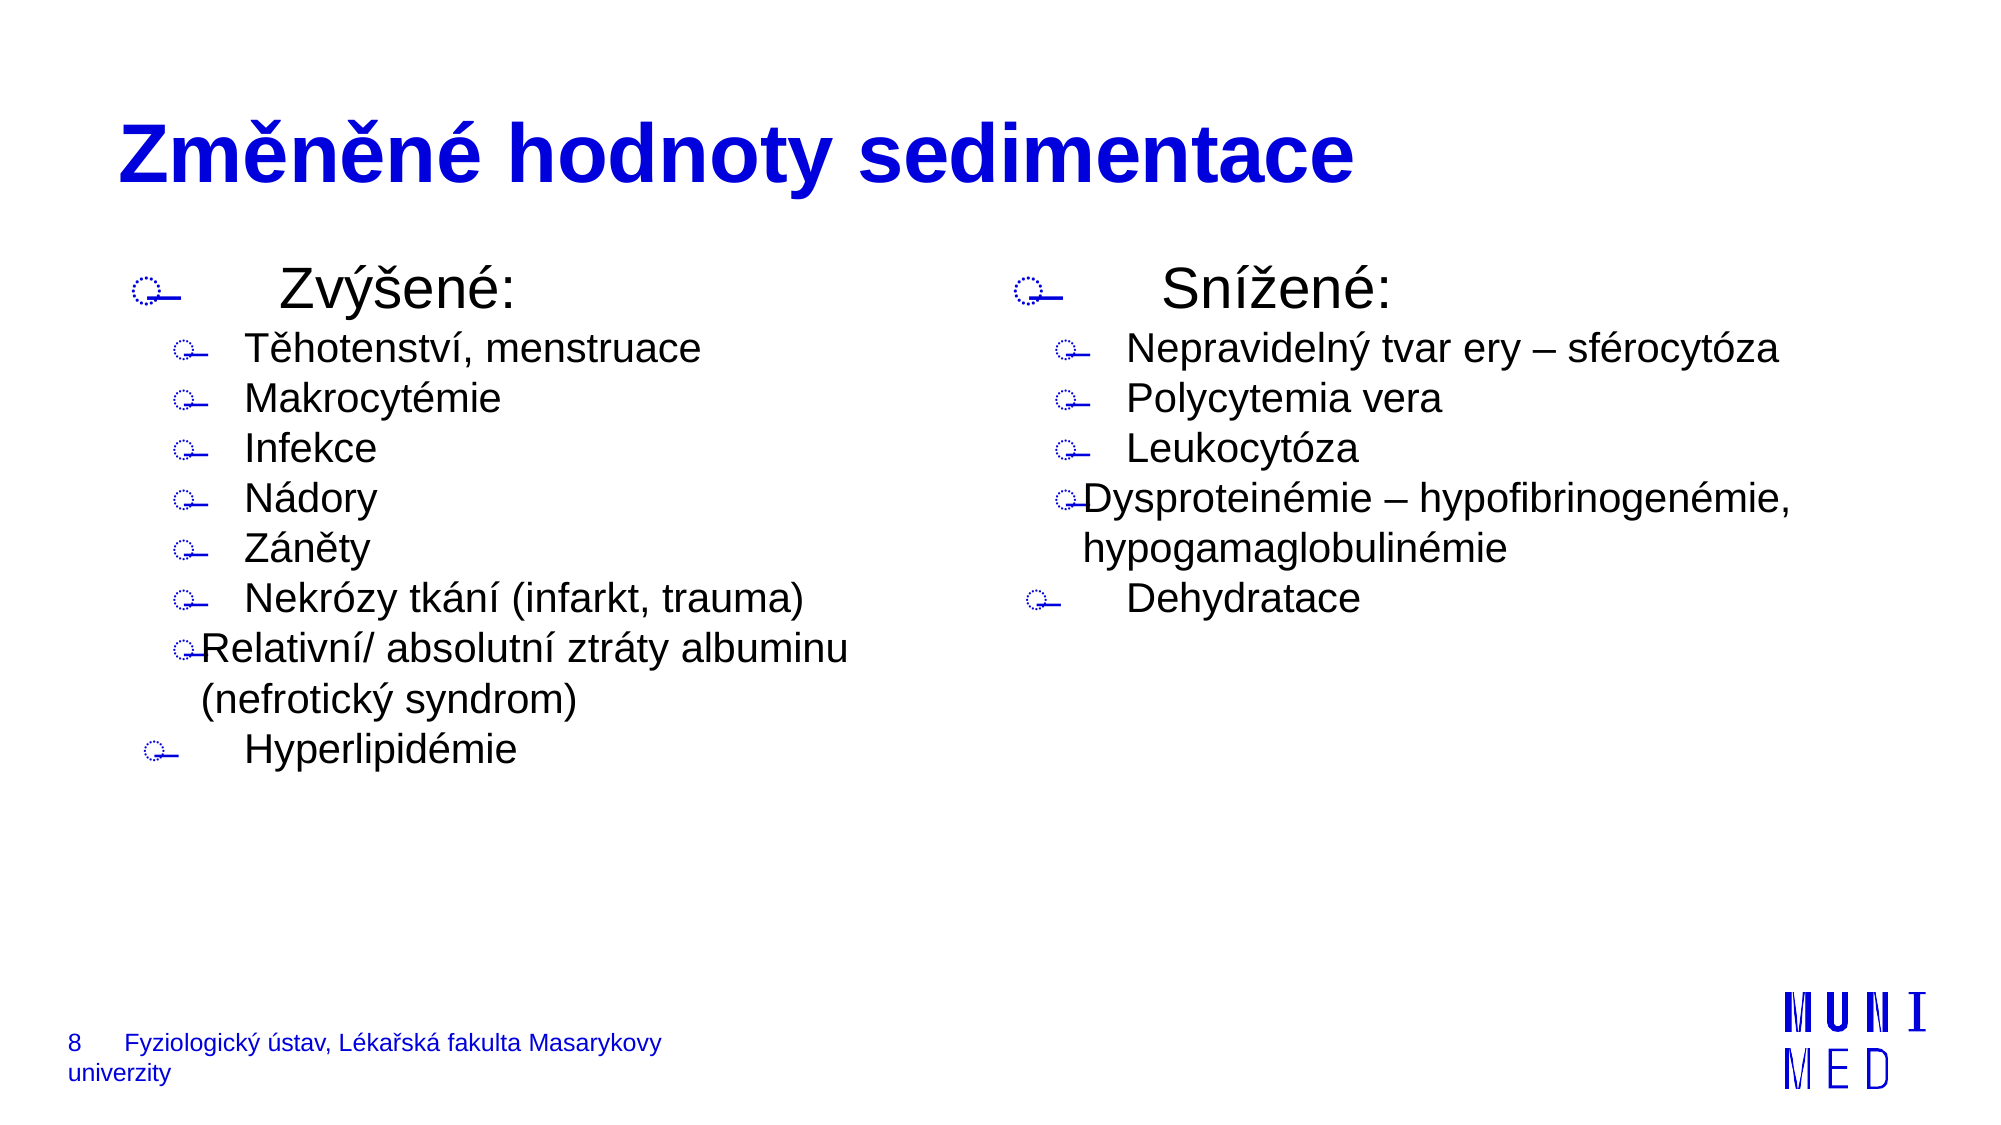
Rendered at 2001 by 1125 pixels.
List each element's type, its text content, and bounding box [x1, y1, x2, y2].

title Změněné hodnoty sedimentace [116, 97, 1805, 287]
picture [1785, 1048, 1810, 1089]
picture [1827, 992, 1848, 1032]
text_box ̶ Snížené: ̶ Nepravidelný tvar ery – sférocytóza ̶ Polycytemia vera ̶ Leukocytóza ̶ Dysproteinémie – hypofibrinogenémie, hypogamaglobulinémie ̶ Dehydratace [1009, 248, 1797, 622]
picture [1867, 1048, 1888, 1089]
picture [1867, 992, 1888, 1032]
slide_number 8 Fyziologický ústav, Lékařská fakulta Masarykovy univerzity [61, 1027, 769, 1125]
text_box ̶ Zvýšené: ̶ Těhotenství, menstruace ̶ Makrocytémie ̶ Infekce ̶ Nádory ̶ Záněty ̶ Nekrózy tkání (infarkt, trauma) ̶ Relativní/ absolutní ztráty albuminu (nefrotický syndrom) ̶ Hyperlipidémie [127, 248, 851, 772]
picture [1785, 992, 1811, 1032]
